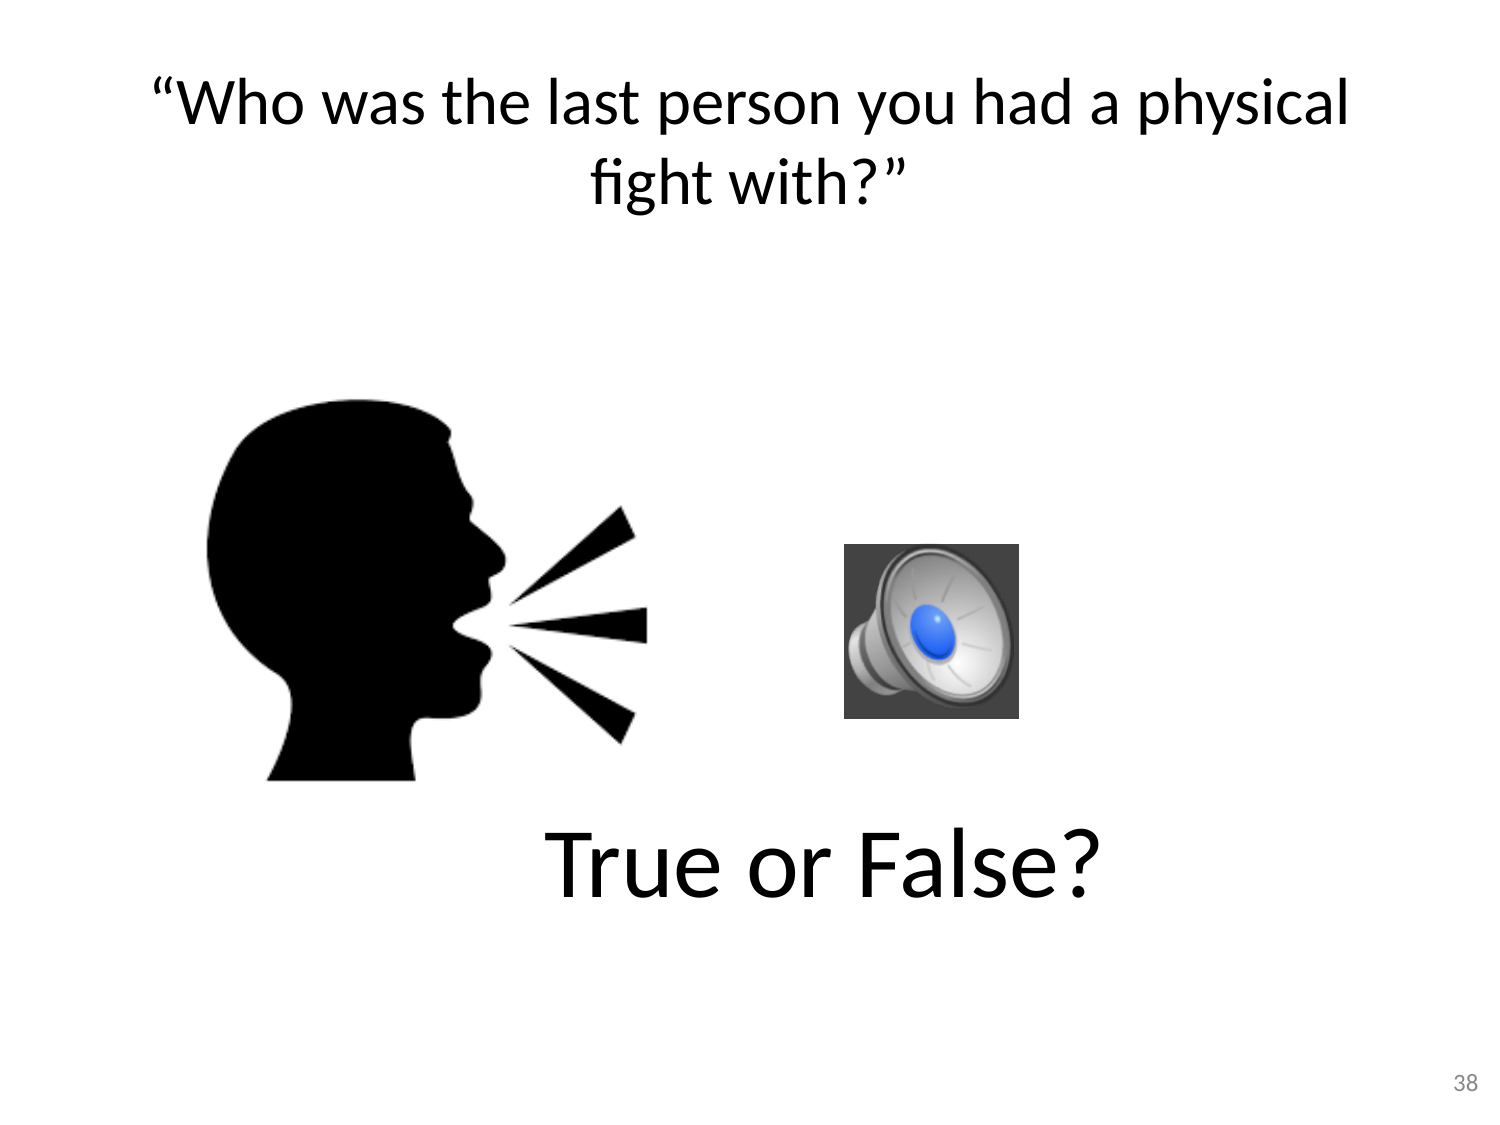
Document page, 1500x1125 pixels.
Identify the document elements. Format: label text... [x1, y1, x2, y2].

picture [842, 542, 1020, 720]
picture [192, 326, 663, 797]
slide_number 38 [1403, 1038, 1494, 1125]
title “Who was the last person you had a physical fight with?” [75, 45, 1425, 233]
list True or False? [75, 262, 1425, 1078]
